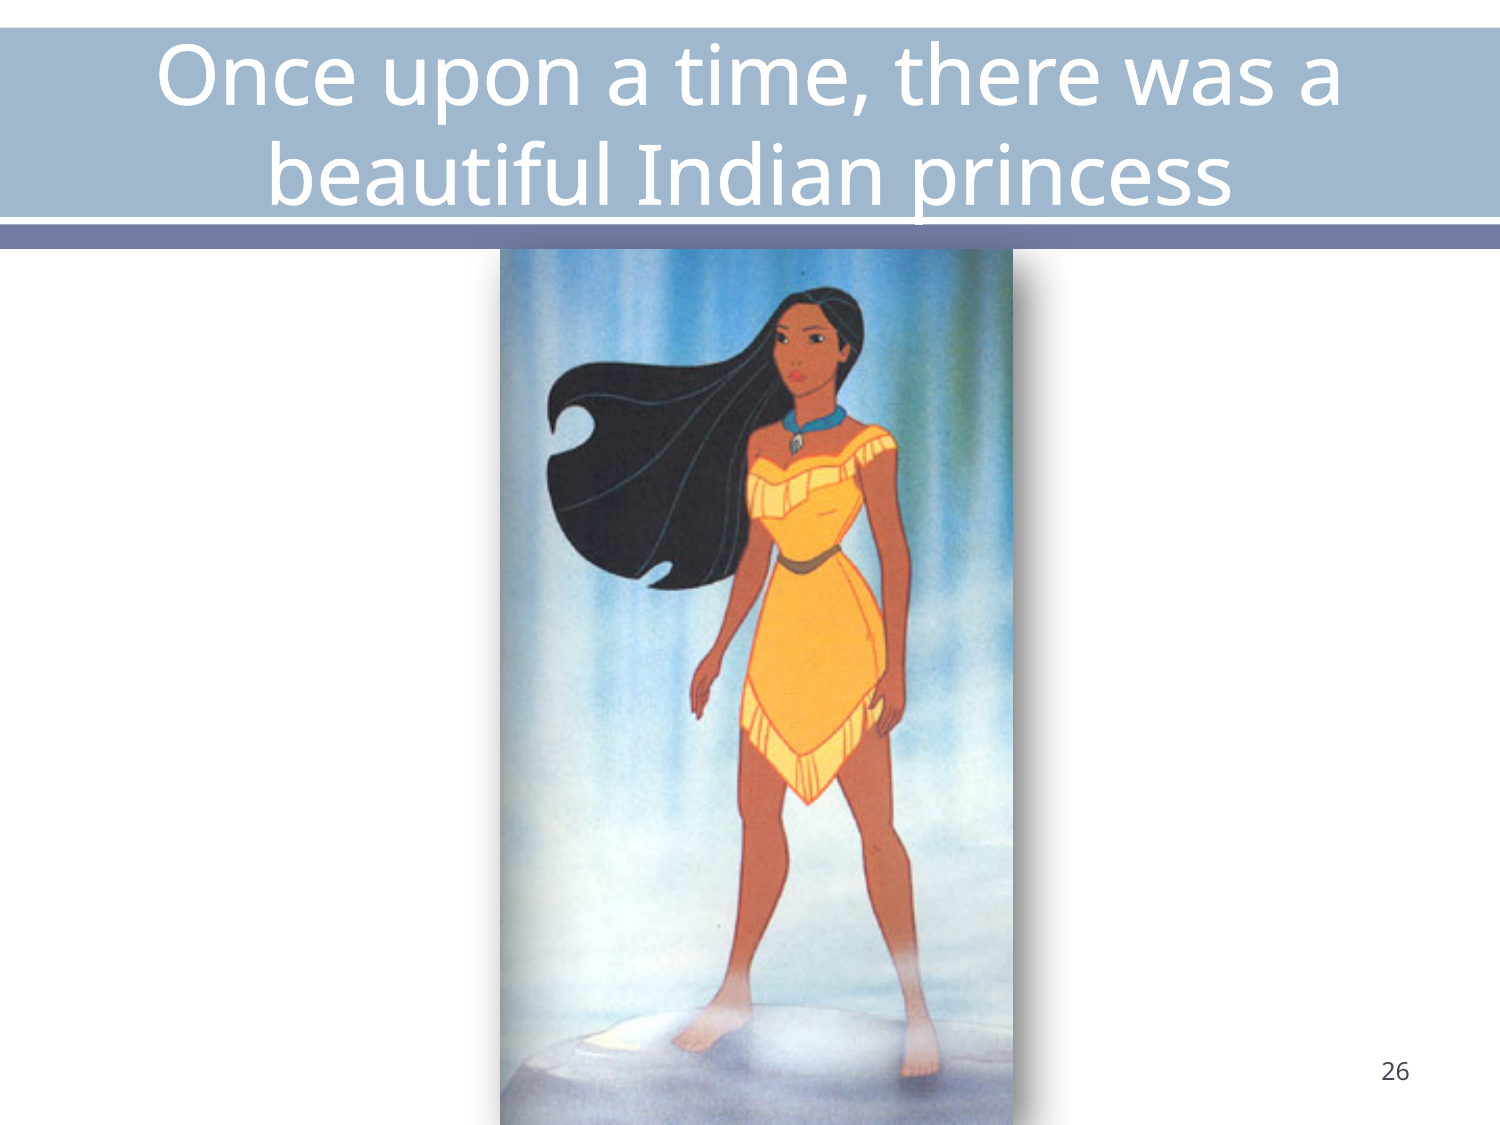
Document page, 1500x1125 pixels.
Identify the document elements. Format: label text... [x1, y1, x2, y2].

title Once upon a time, there was a beautiful Indian princess [75, 29, 1425, 213]
picture [499, 249, 1013, 1125]
slide_number 26 [1074, 1042, 1425, 1103]
